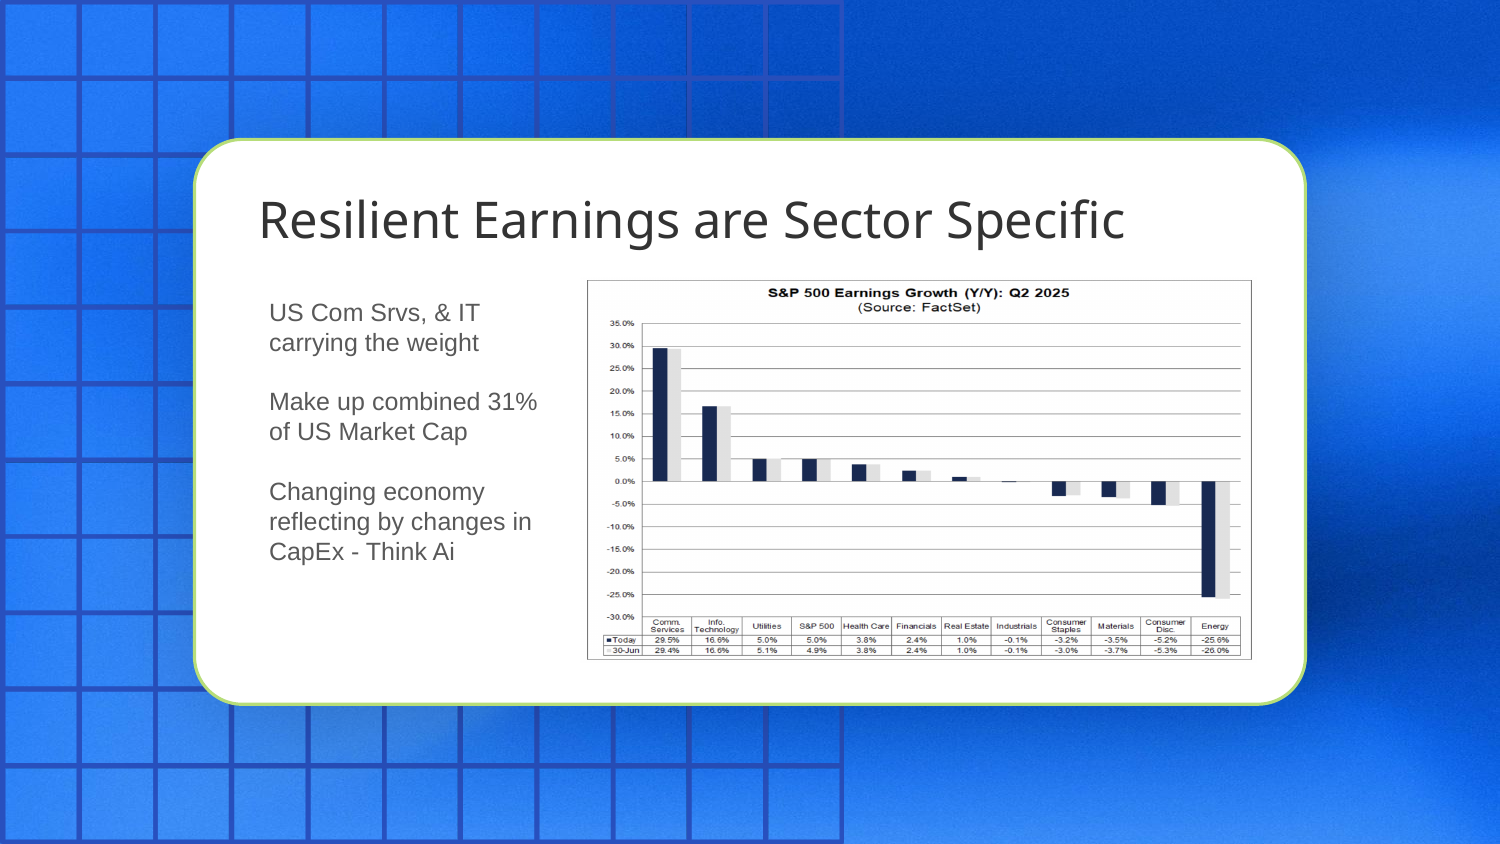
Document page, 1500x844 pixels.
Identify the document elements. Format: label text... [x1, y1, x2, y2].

text_box US Com Srvs, & IT carrying the weight Make up combined 31% of US Market Cap Changing economy reflecting by changes in CapEx - Think Ai [254, 281, 575, 660]
title Resilient Earnings are Sector Specific [243, 172, 1265, 367]
picture [0, 0, 1500, 844]
